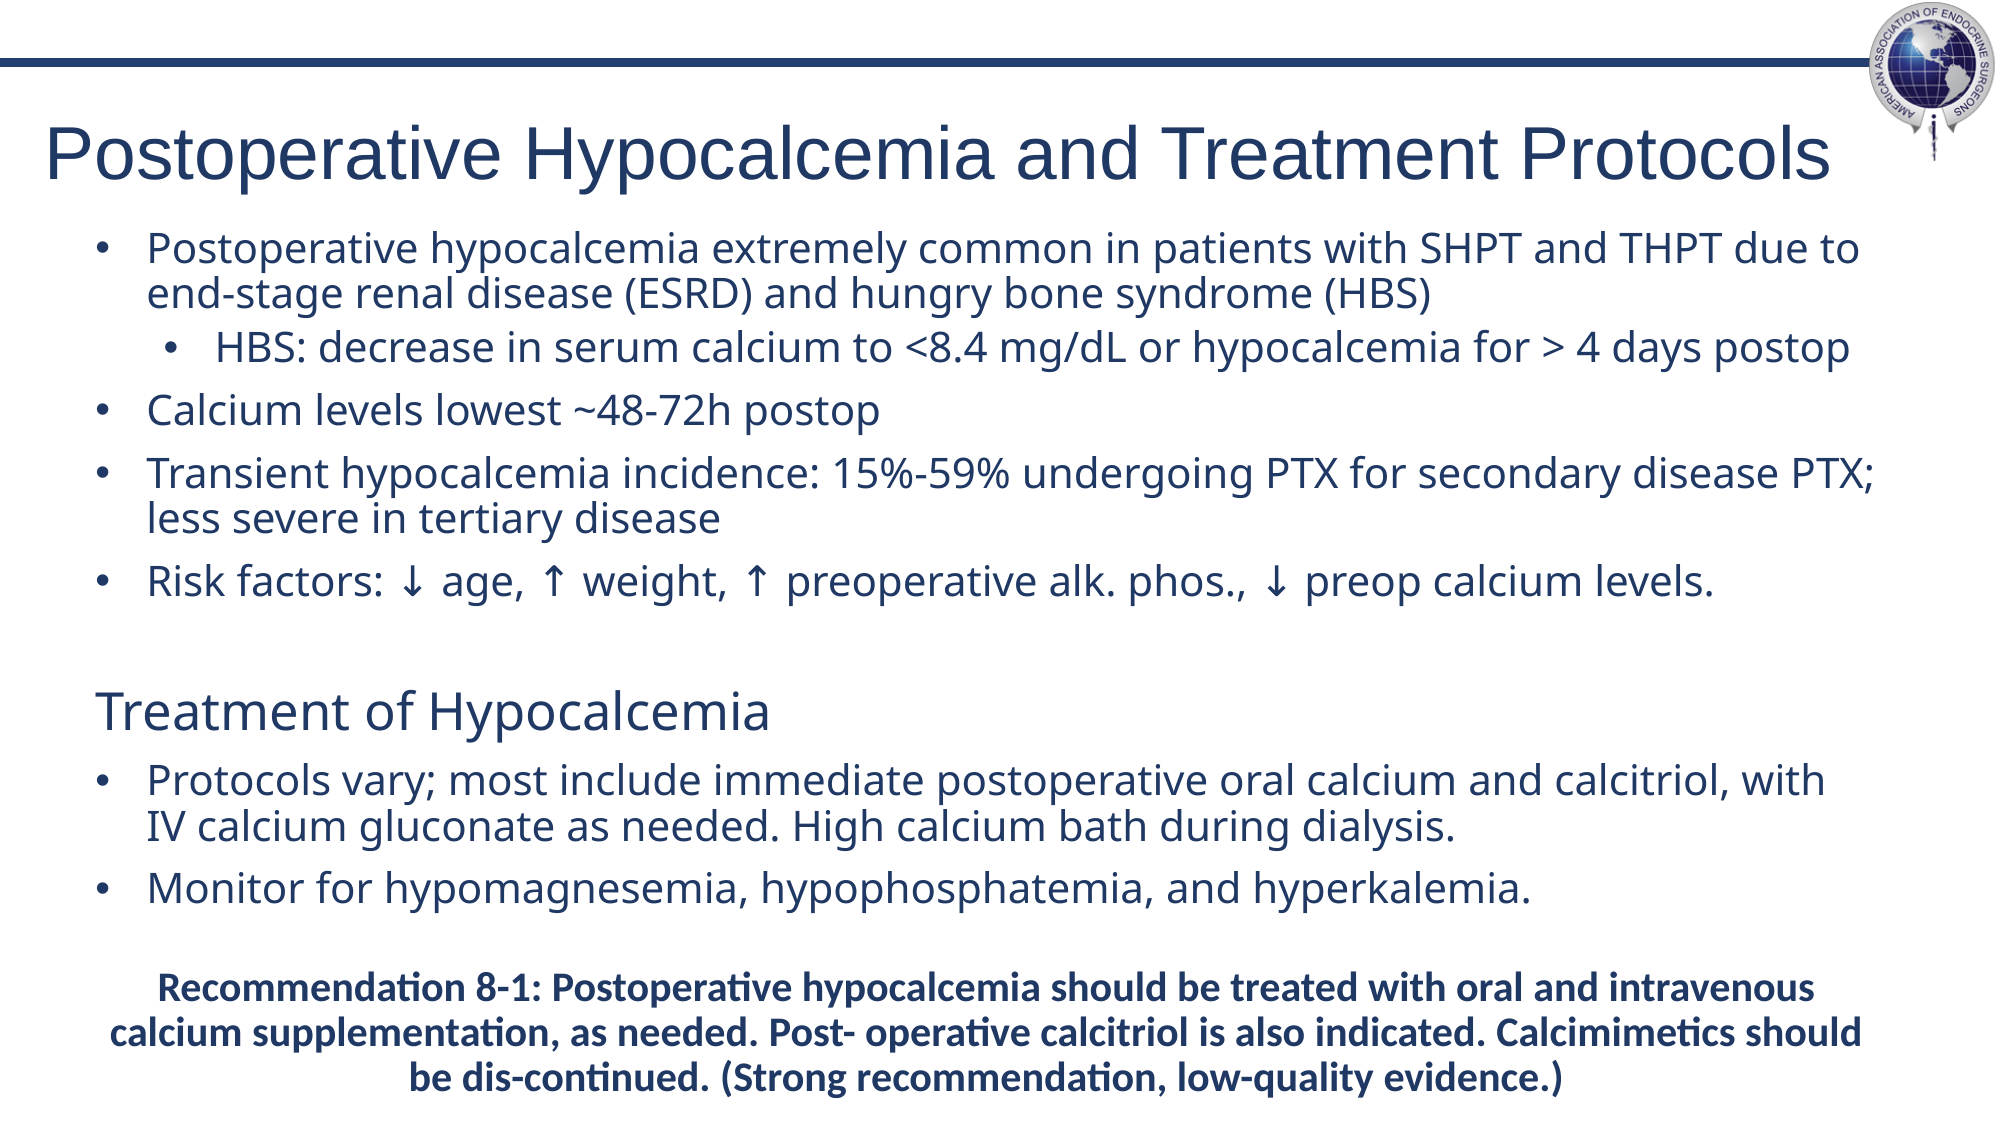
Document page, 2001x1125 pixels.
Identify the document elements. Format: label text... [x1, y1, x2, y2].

list Postoperative hypocalcemia extremely common in patients with SHPT and THPT due to end-stage renal disease (ESRD) and hungry bone syndrome (HBS) HBS: decrease in serum calcium to <8.4 mg/dL or hypocalcemia for > 4 days postop Calcium levels lowest ~48-72h postop Transient hypocalcemia incidence: 15%-59% undergoing PTX for secondary disease PTX; less severe in tertiary disease Risk factors: ↓ age, ↑ weight, ↑ preoperative alk. phos., ↓ preop calcium levels. Treatment of Hypocalcemia Protocols vary; most include immediate postoperative oral calcium and calcitriol, with IV calcium gluconate as needed. High calcium bath during dialysis. Monitor for hypomagnesemia, hypophosphatemia, and hyperkalemia. Recommendation 8-1: Postoperative hypocalcemia should be treated with oral and intravenous calcium supplementation, as needed. Post- operative calcitriol is also indicated. Calcimimetics should be dis-continued. (Strong recommendation, low-quality evidence.) [63, 219, 1892, 1125]
title Postoperative Hypocalcemia and Treatment Protocols [29, 46, 2000, 264]
picture [1866, 0, 2000, 46]
